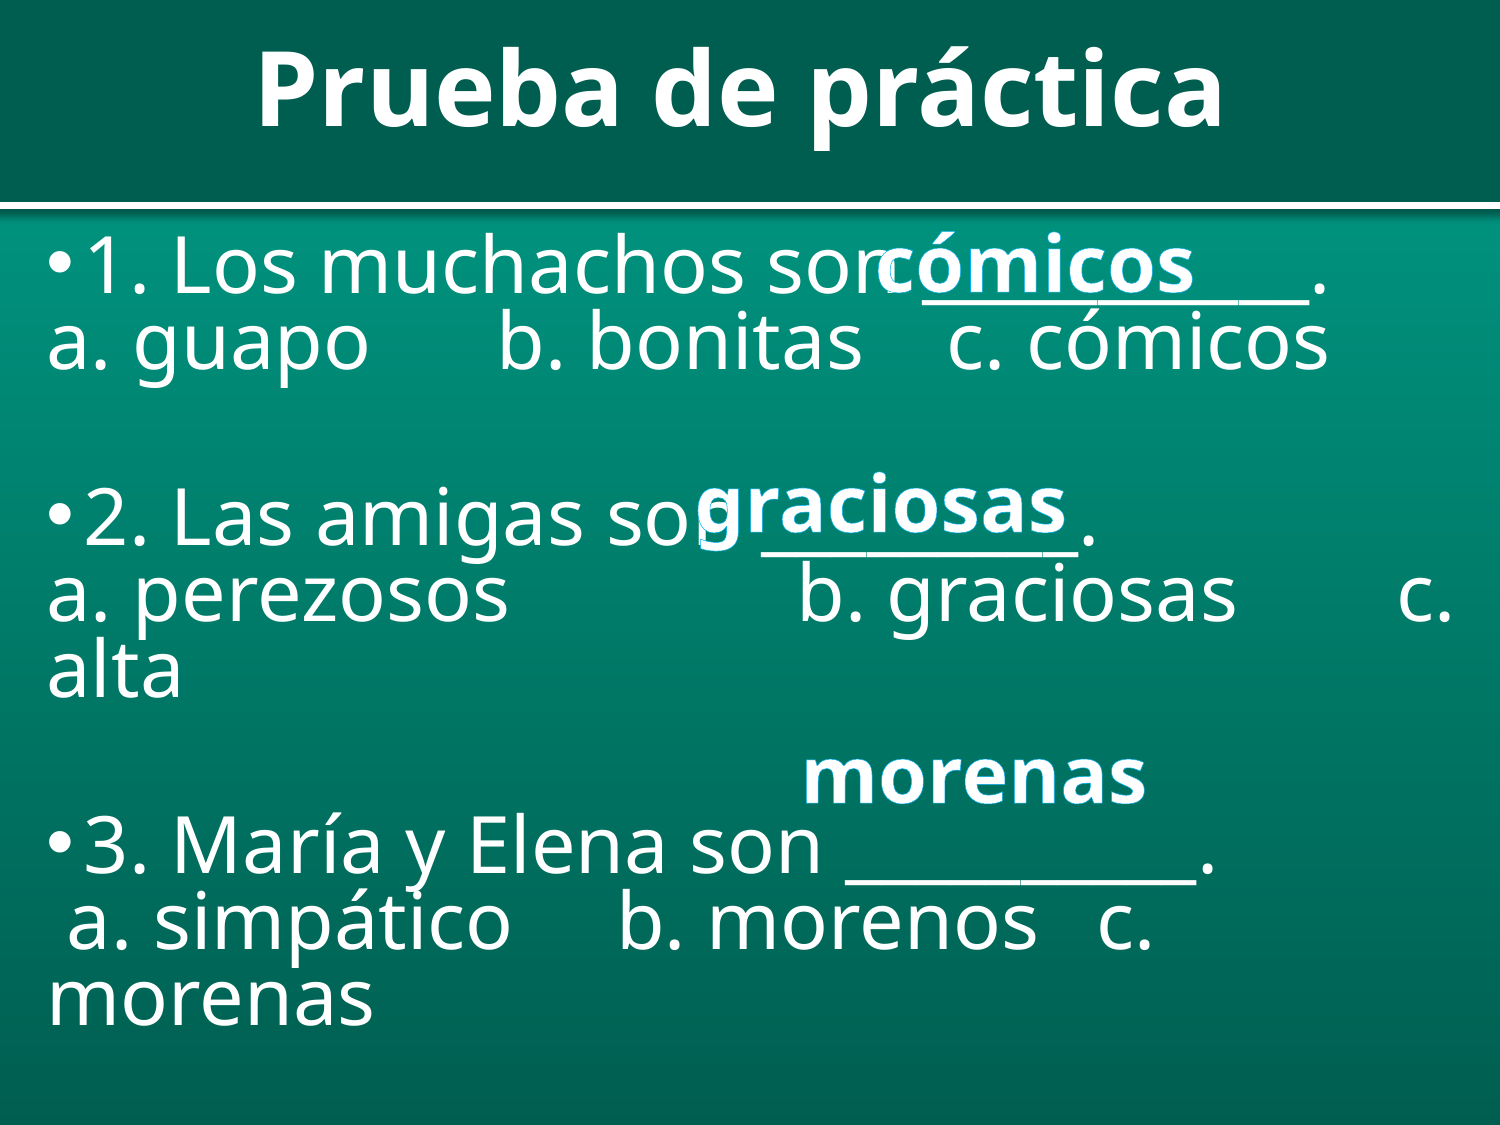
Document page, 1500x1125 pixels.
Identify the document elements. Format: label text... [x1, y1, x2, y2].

text_box morenas [728, 716, 1219, 827]
title Prueba de práctica [0, 0, 1500, 209]
list 1. Los muchachos son ___________. a. guapo b. bonitas c. cómicos 2. Las amigas son _________. a. perezosos b. graciosas c. alta 3. María y Elena son __________. a. simpático b. morenos c. morenas [31, 224, 1500, 1099]
text_box graciosas [654, 445, 1108, 556]
text_box cómicos [765, 205, 1305, 316]
